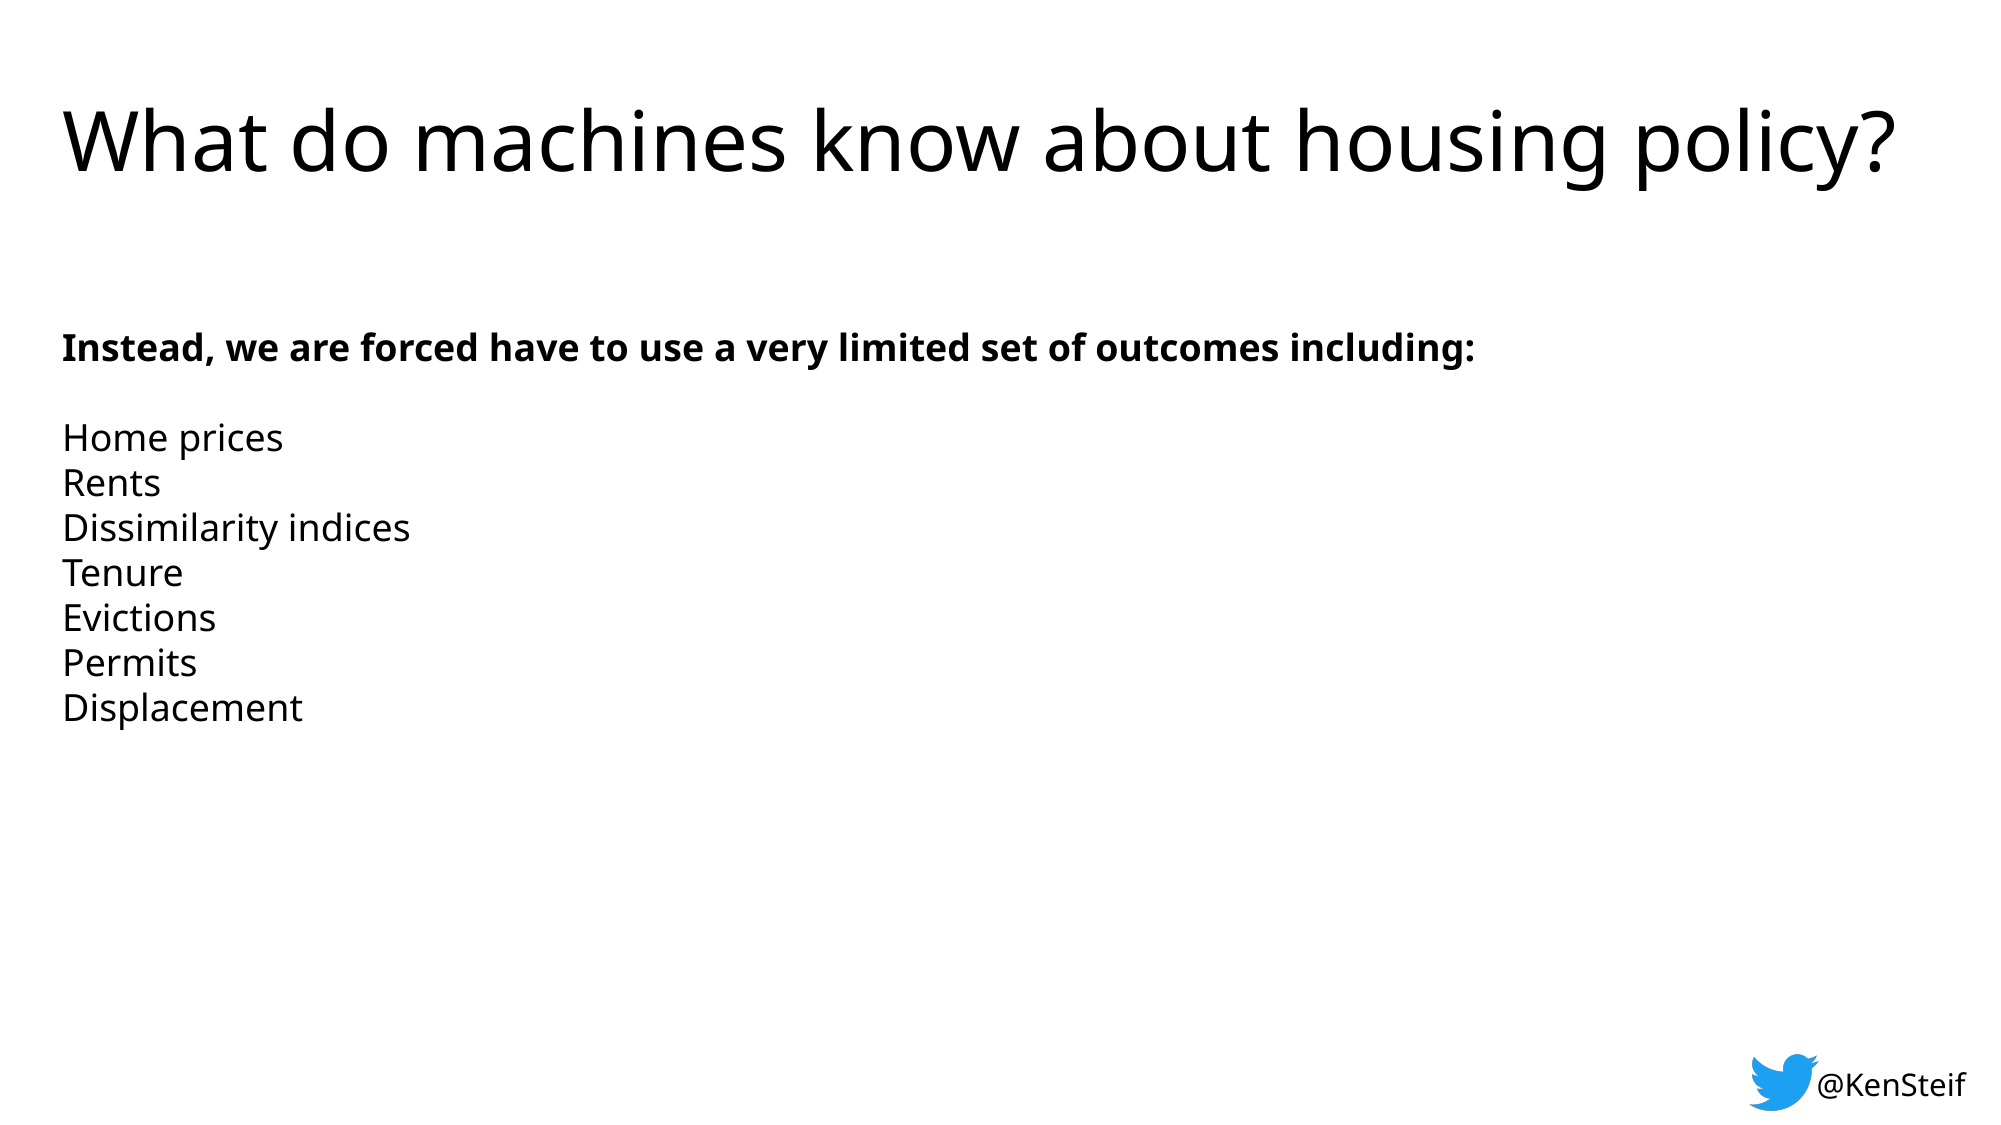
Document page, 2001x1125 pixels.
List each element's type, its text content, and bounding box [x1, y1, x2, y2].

title What do machines know about housing policy? [47, 54, 1921, 198]
text_box Instead, we are forced have to use a very limited set of outcomes including: Home prices Rents Dissimilarity indices Tenure Evictions Permits Displacement [47, 316, 1986, 872]
picture [1749, 1054, 1819, 1112]
text_box @KenSteif [1796, 1053, 1986, 1112]
